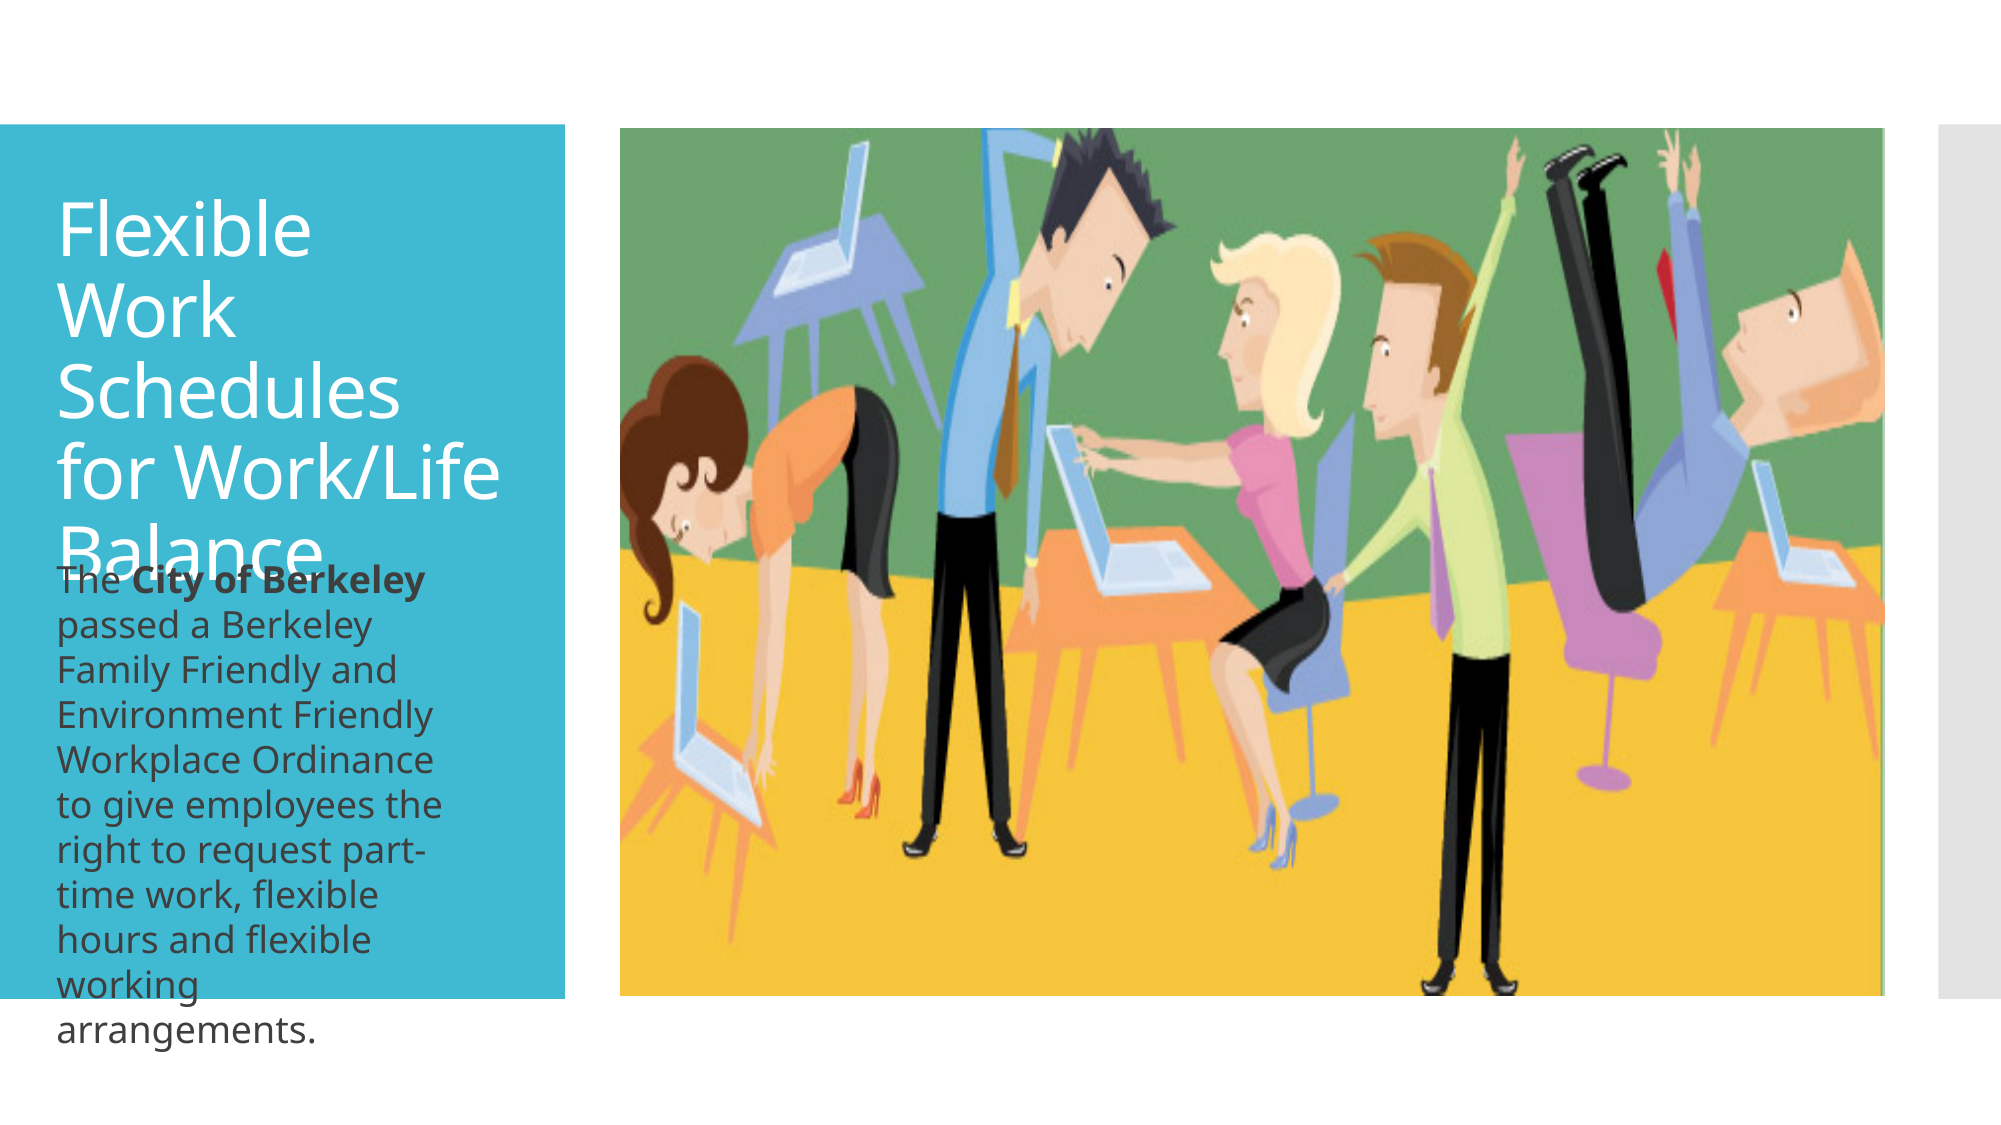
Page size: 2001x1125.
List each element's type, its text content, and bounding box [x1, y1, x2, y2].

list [620, 127, 1885, 996]
title Flexible Work Schedules for Work/Life Balance [41, 184, 525, 940]
text_box The City of Berkeley passed a Berkeley Family Friendly and Environment Friendly Workplace Ordinance to give employees the right to request part-time work, flexible hours and flexible working arrangements. [41, 548, 473, 1059]
